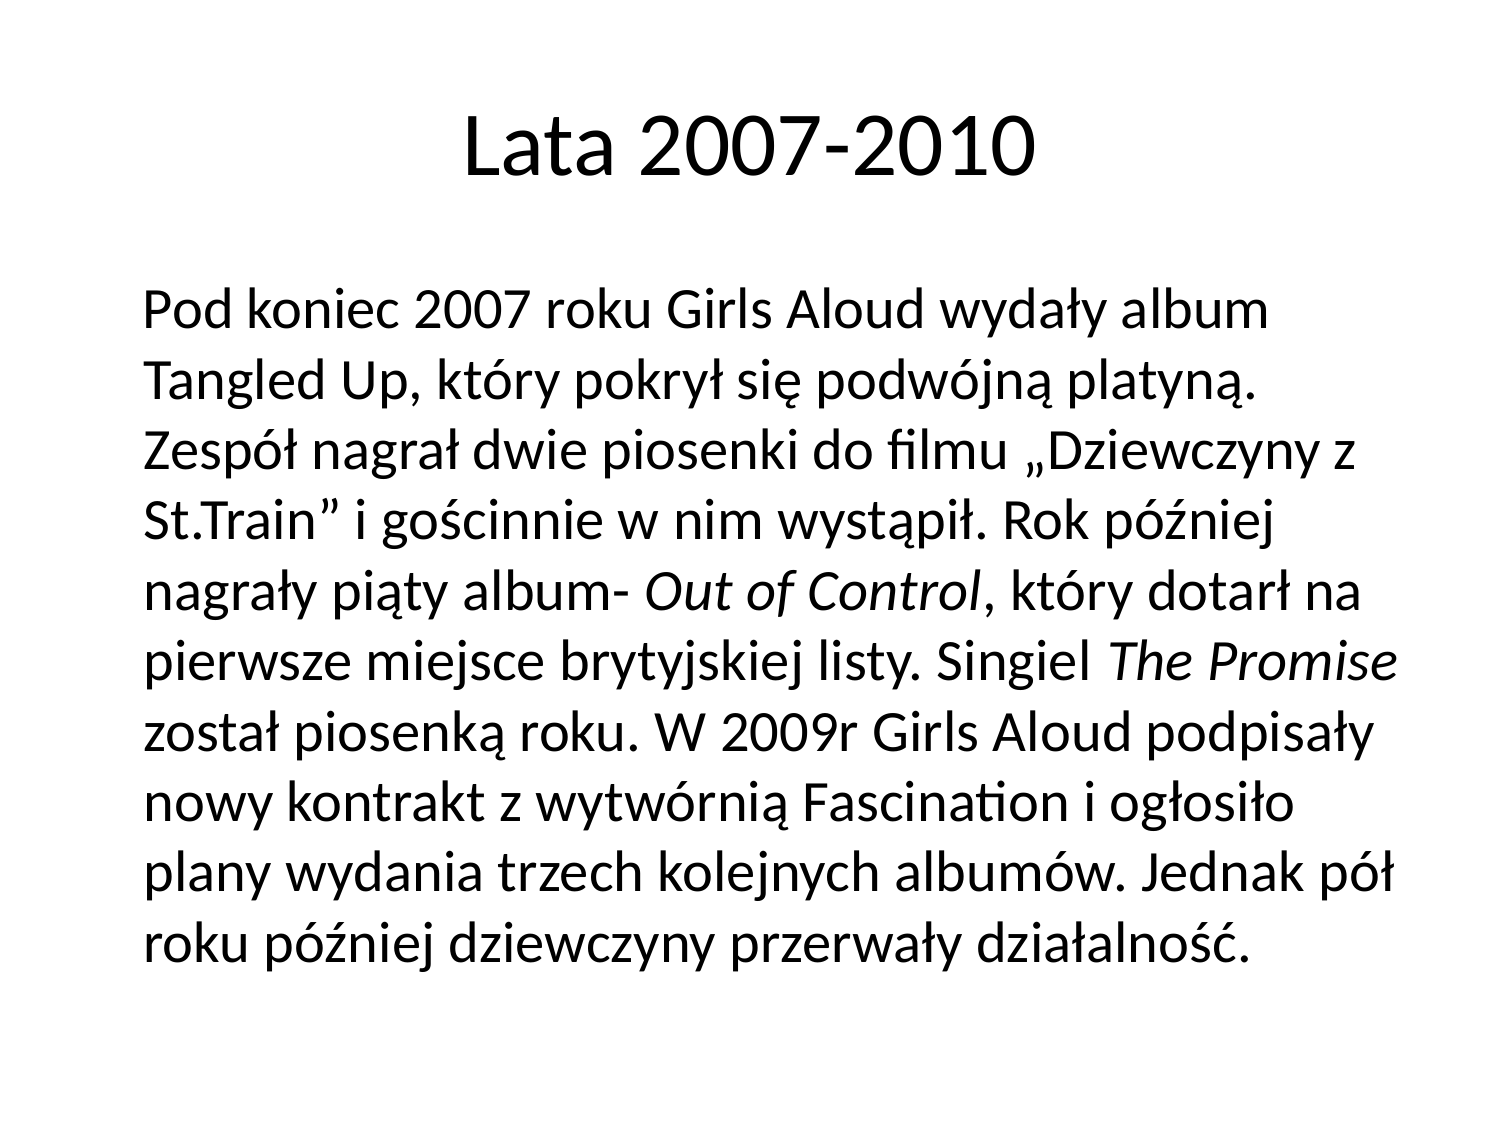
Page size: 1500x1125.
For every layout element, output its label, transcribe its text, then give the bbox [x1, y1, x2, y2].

list Pod koniec 2007 roku Girls Aloud wydały album Tangled Up, który pokrył się podwójną platyną. Zespół nagrał dwie piosenki do filmu „Dziewczyny z St.Train” i gościnnie w nim wystąpił. Rok później nagrały piąty album- Out of Control, który dotarł na pierwsze miejsce brytyjskiej listy. Singiel The Promise został piosenką roku. W 2009r Girls Aloud podpisały nowy kontrakt z wytwórnią Fascination i ogłosiło plany wydania trzech kolejnych albumów. Jednak pół roku później dziewczyny przerwały działalność. [75, 262, 1425, 1005]
title Lata 2007-2010 [75, 45, 1425, 233]
